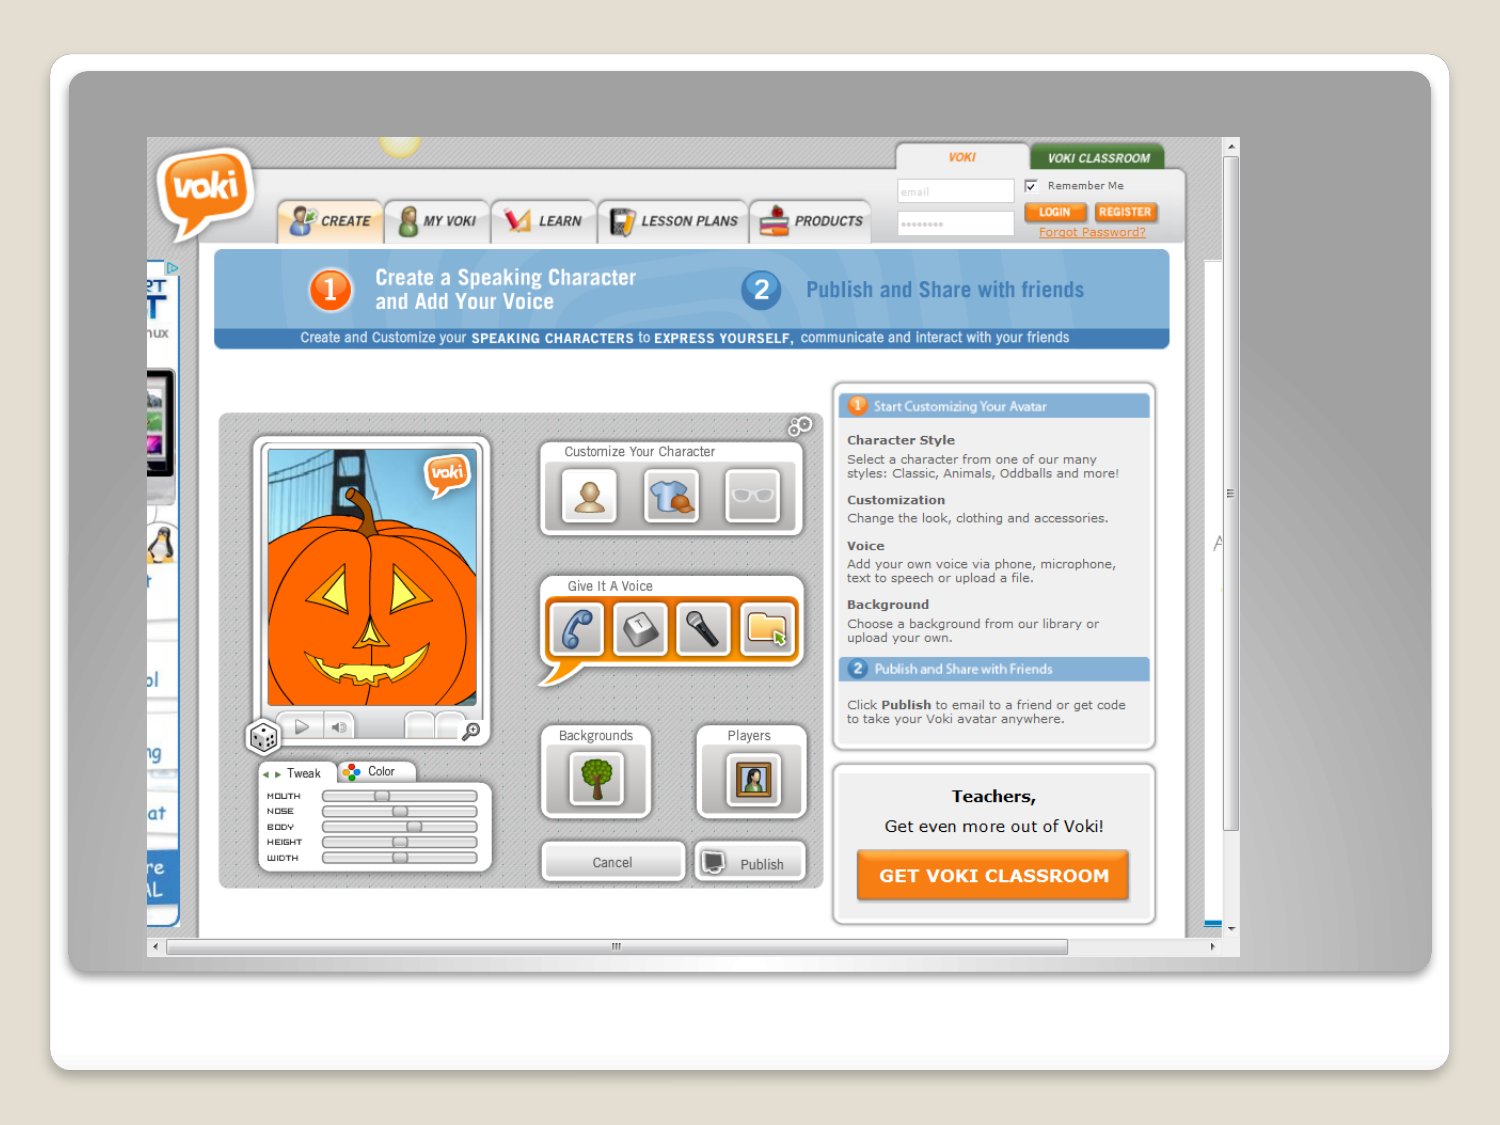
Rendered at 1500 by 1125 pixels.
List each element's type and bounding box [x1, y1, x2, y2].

picture [147, 136, 1241, 957]
